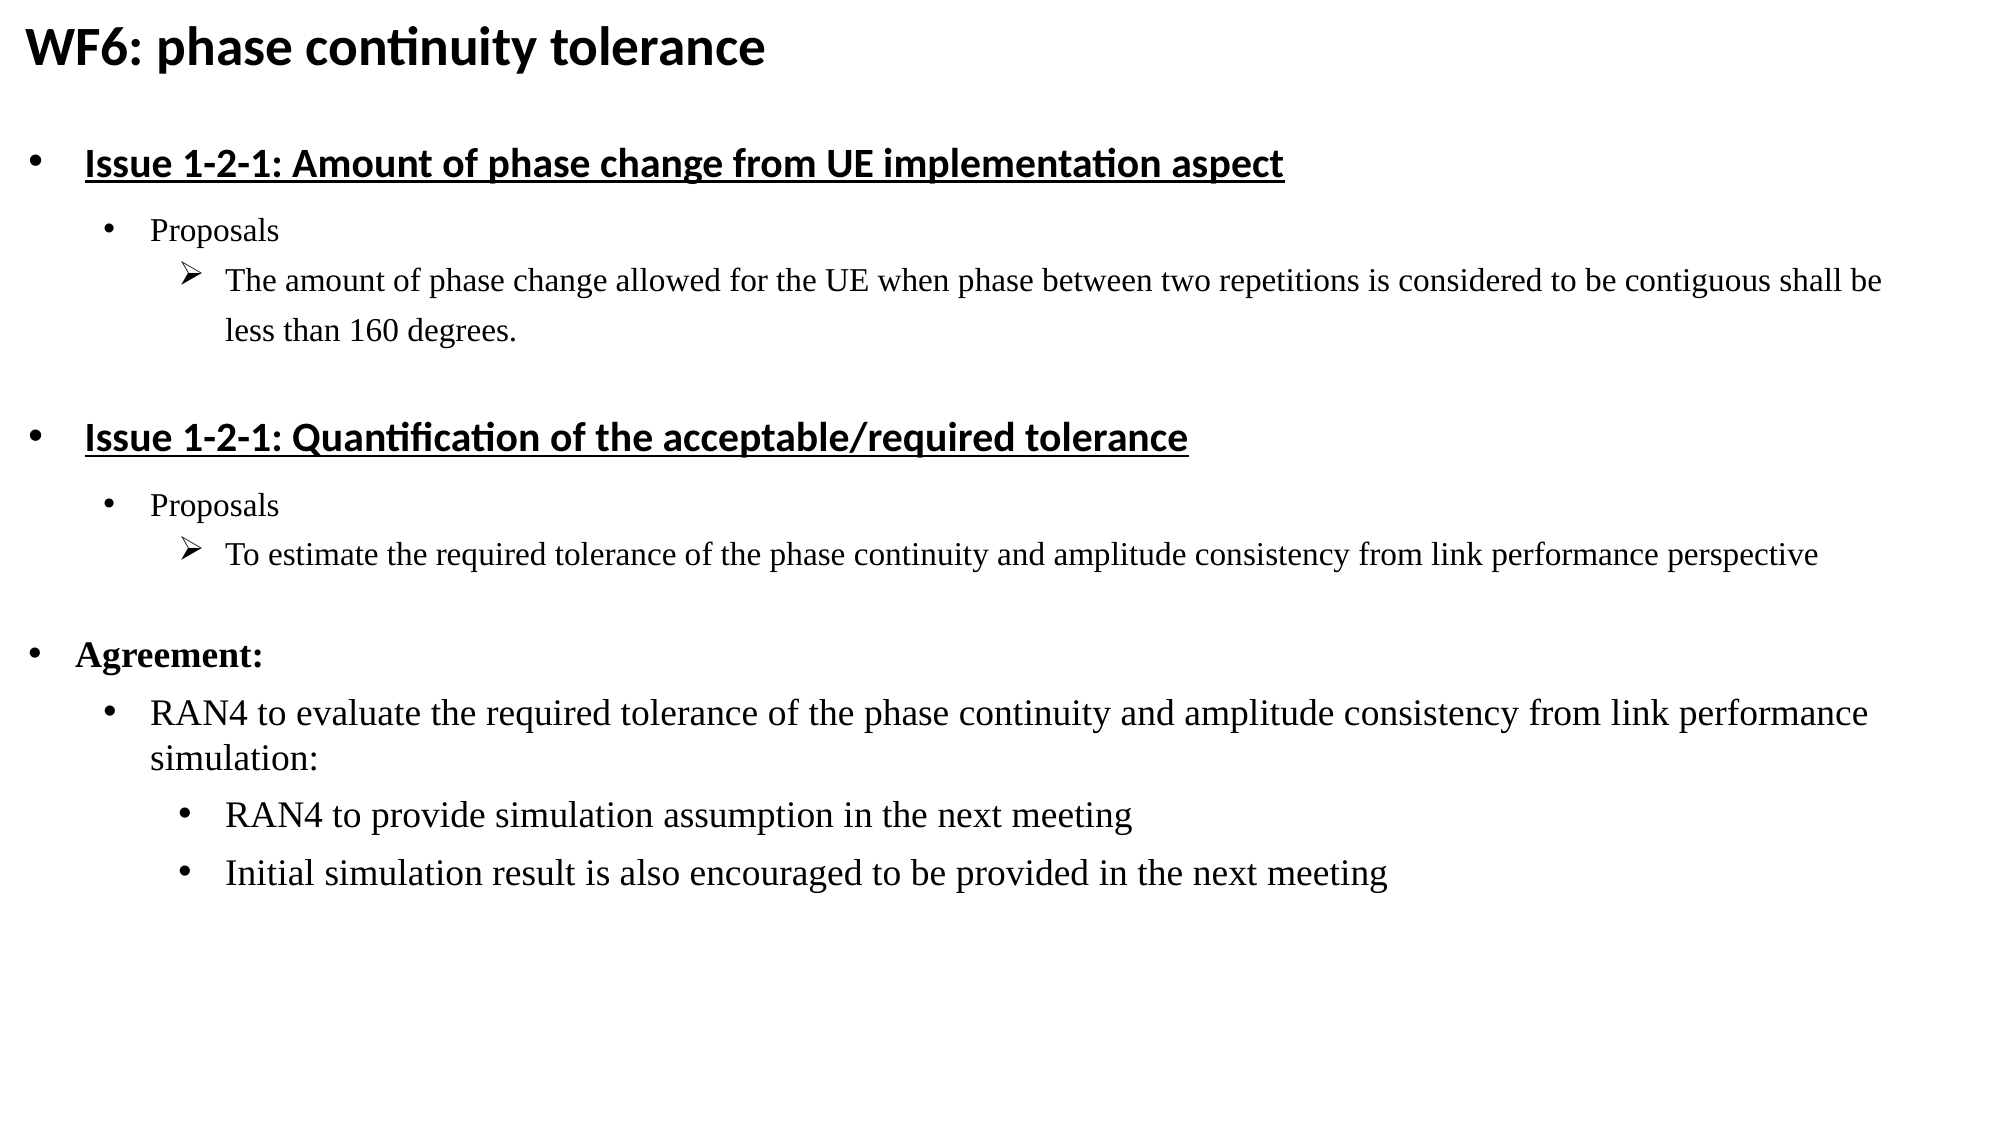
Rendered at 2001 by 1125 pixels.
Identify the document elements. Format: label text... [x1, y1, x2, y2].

title WF6: phase continuity tolerance [10, 9, 1571, 86]
text_box Issue 1-2-1: Amount of phase change from UE implementation aspect Proposals The amount of phase change allowed for the UE when phase between two repetitions is considered to be contiguous shall be less than 160 degrees. Issue 1-2-1: Quantification of the acceptable/required tolerance Proposals To estimate the required tolerance of the phase continuity and amplitude consistency from link performance perspective Agreement: RAN4 to evaluate the required tolerance of the phase continuity and amplitude consistency from link performance simulation: RAN4 to provide simulation assumption in the next meeting Initial simulation result is also encouraged to be provided in the next meeting [13, 128, 1951, 900]
